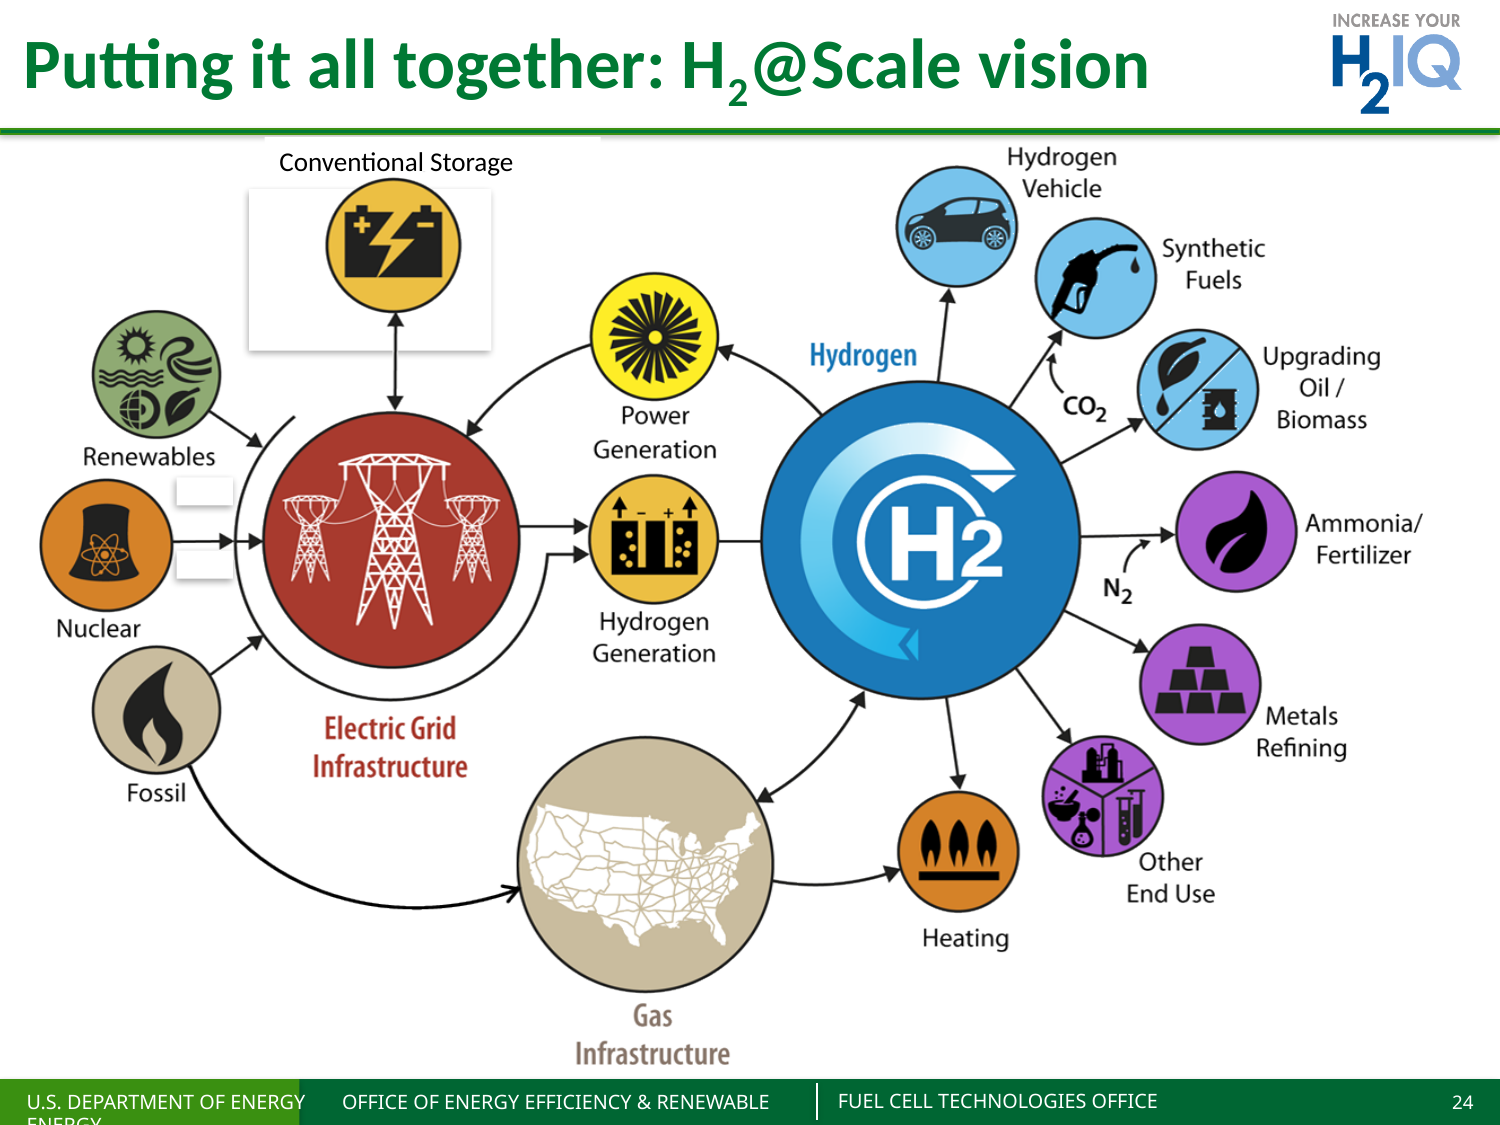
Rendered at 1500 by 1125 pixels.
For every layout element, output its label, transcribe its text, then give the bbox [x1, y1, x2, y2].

text_box Conventional Storage [264, 136, 601, 142]
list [39, 143, 1423, 1074]
text_box Putting it all together: H2@Scale vision [0, 5, 1500, 133]
